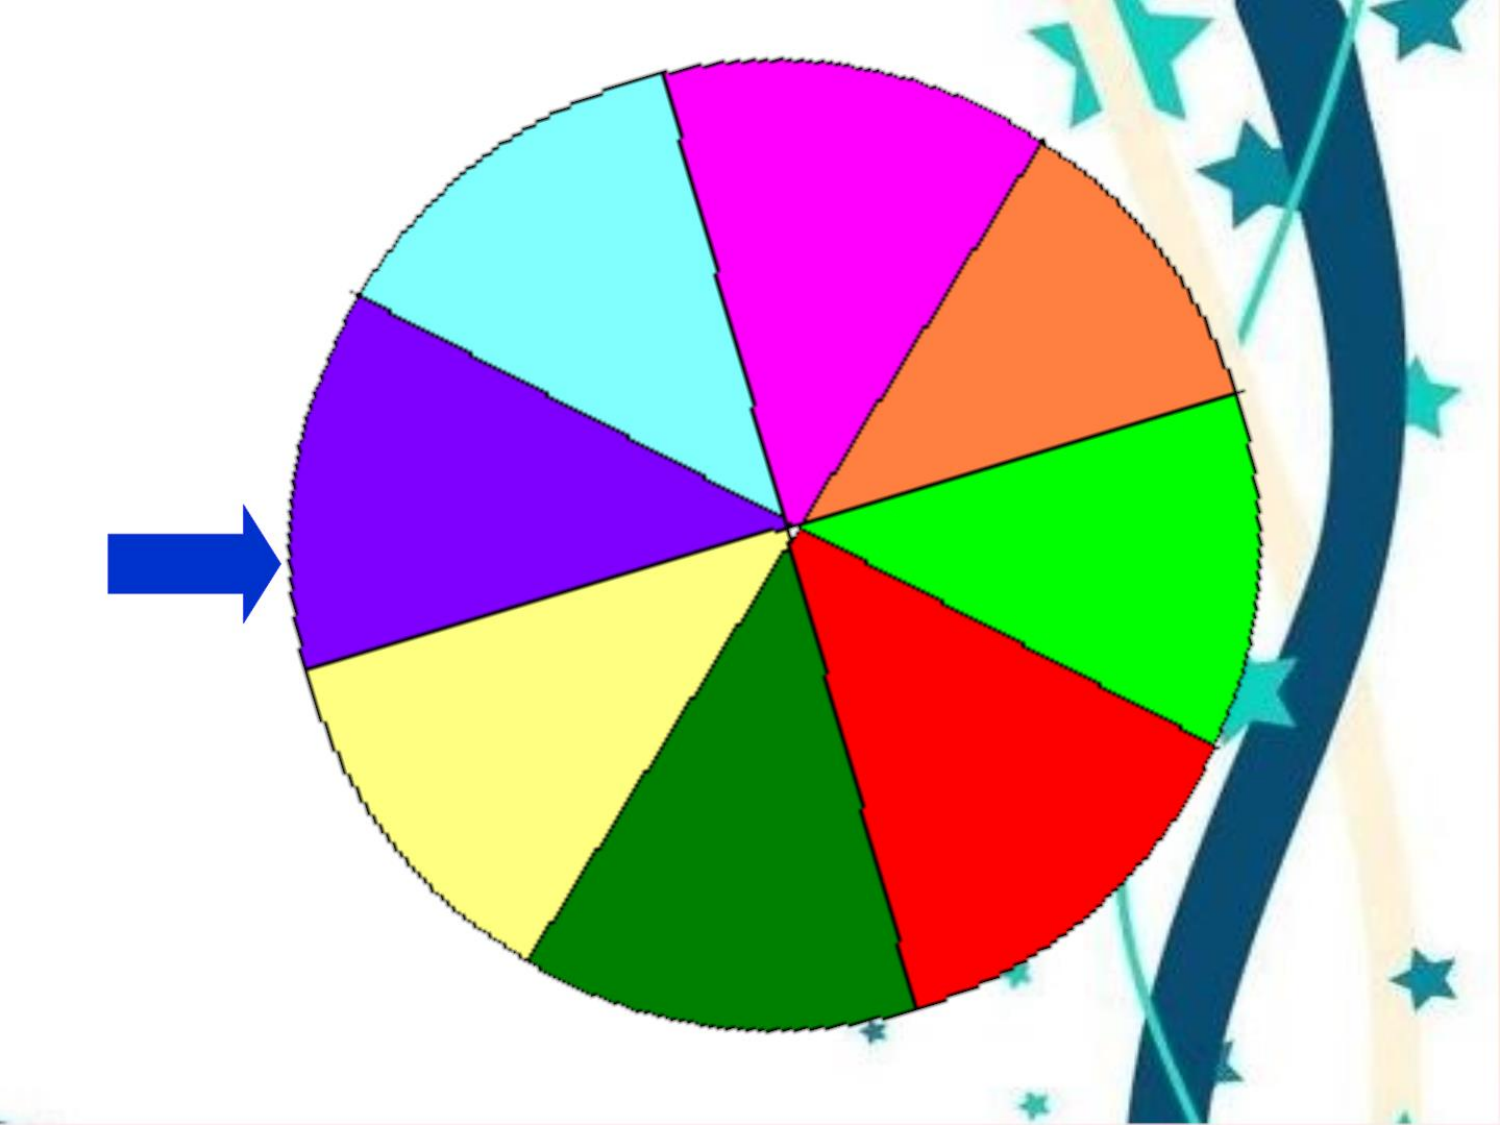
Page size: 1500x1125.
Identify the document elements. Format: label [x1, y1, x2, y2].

text_box [0, 0, 1500, 1125]
